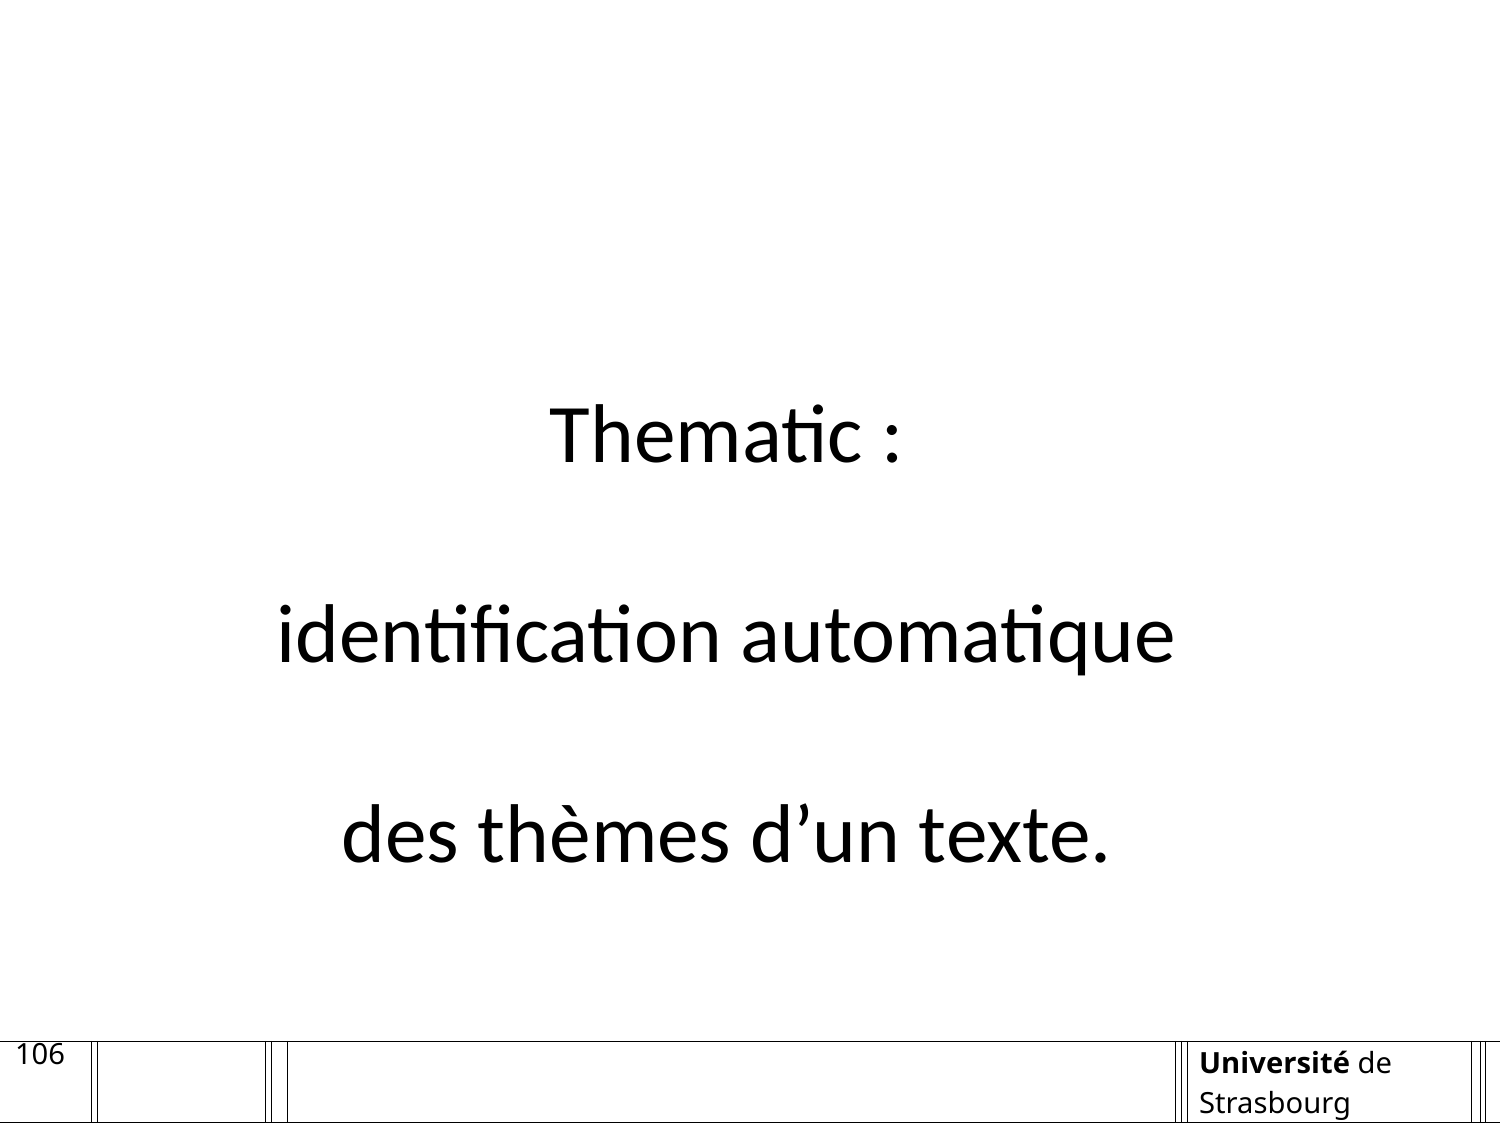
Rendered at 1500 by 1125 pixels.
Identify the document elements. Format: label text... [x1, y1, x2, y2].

footer [287, 1032, 1175, 1078]
slide_number 106 [0, 1032, 92, 1078]
text_box Thematic : identification automatique des thèmes d’un texte. [262, 371, 1192, 887]
